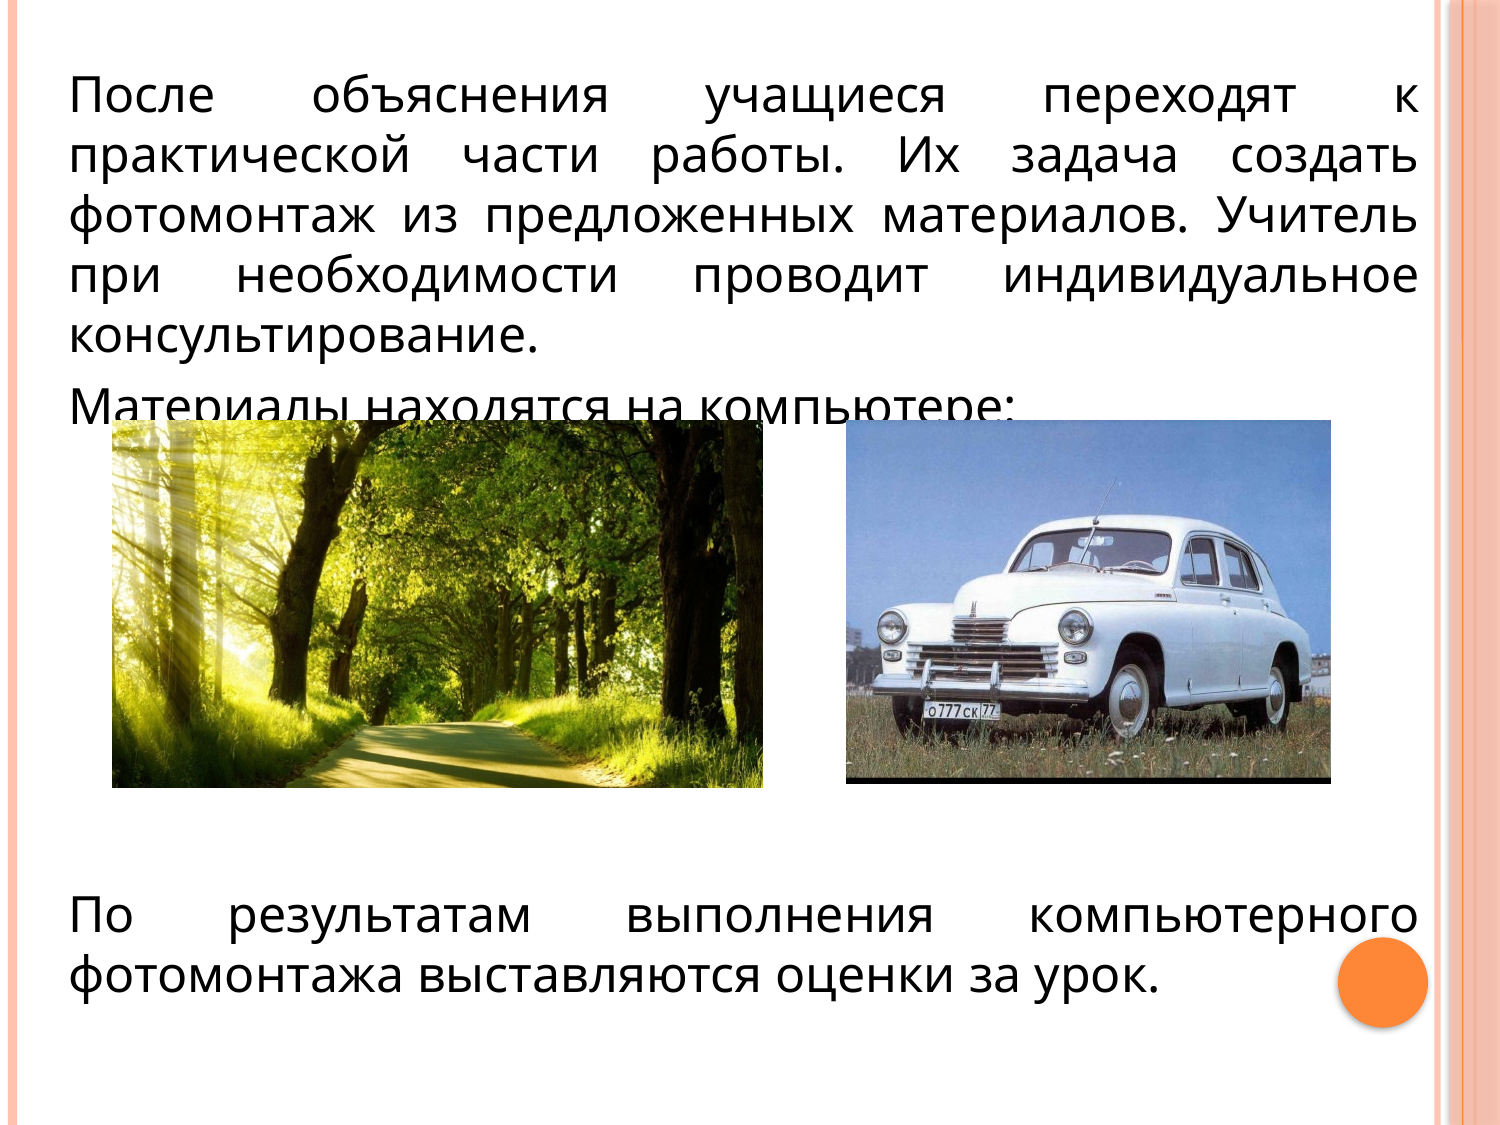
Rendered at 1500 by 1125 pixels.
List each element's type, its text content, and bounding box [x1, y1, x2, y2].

subtitle После объяснения учащиеся переходят к практической части работы. Их задача создать фотомонтаж из предложенных материалов. Учитель при необходимости проводит индивидуальное консультирование. Материалы находятся на компьютере: По результатам выполнения компьютерного фотомонтажа выставляются оценки за урок. [53, 54, 1436, 1024]
picture [111, 420, 764, 788]
picture [846, 420, 1332, 785]
